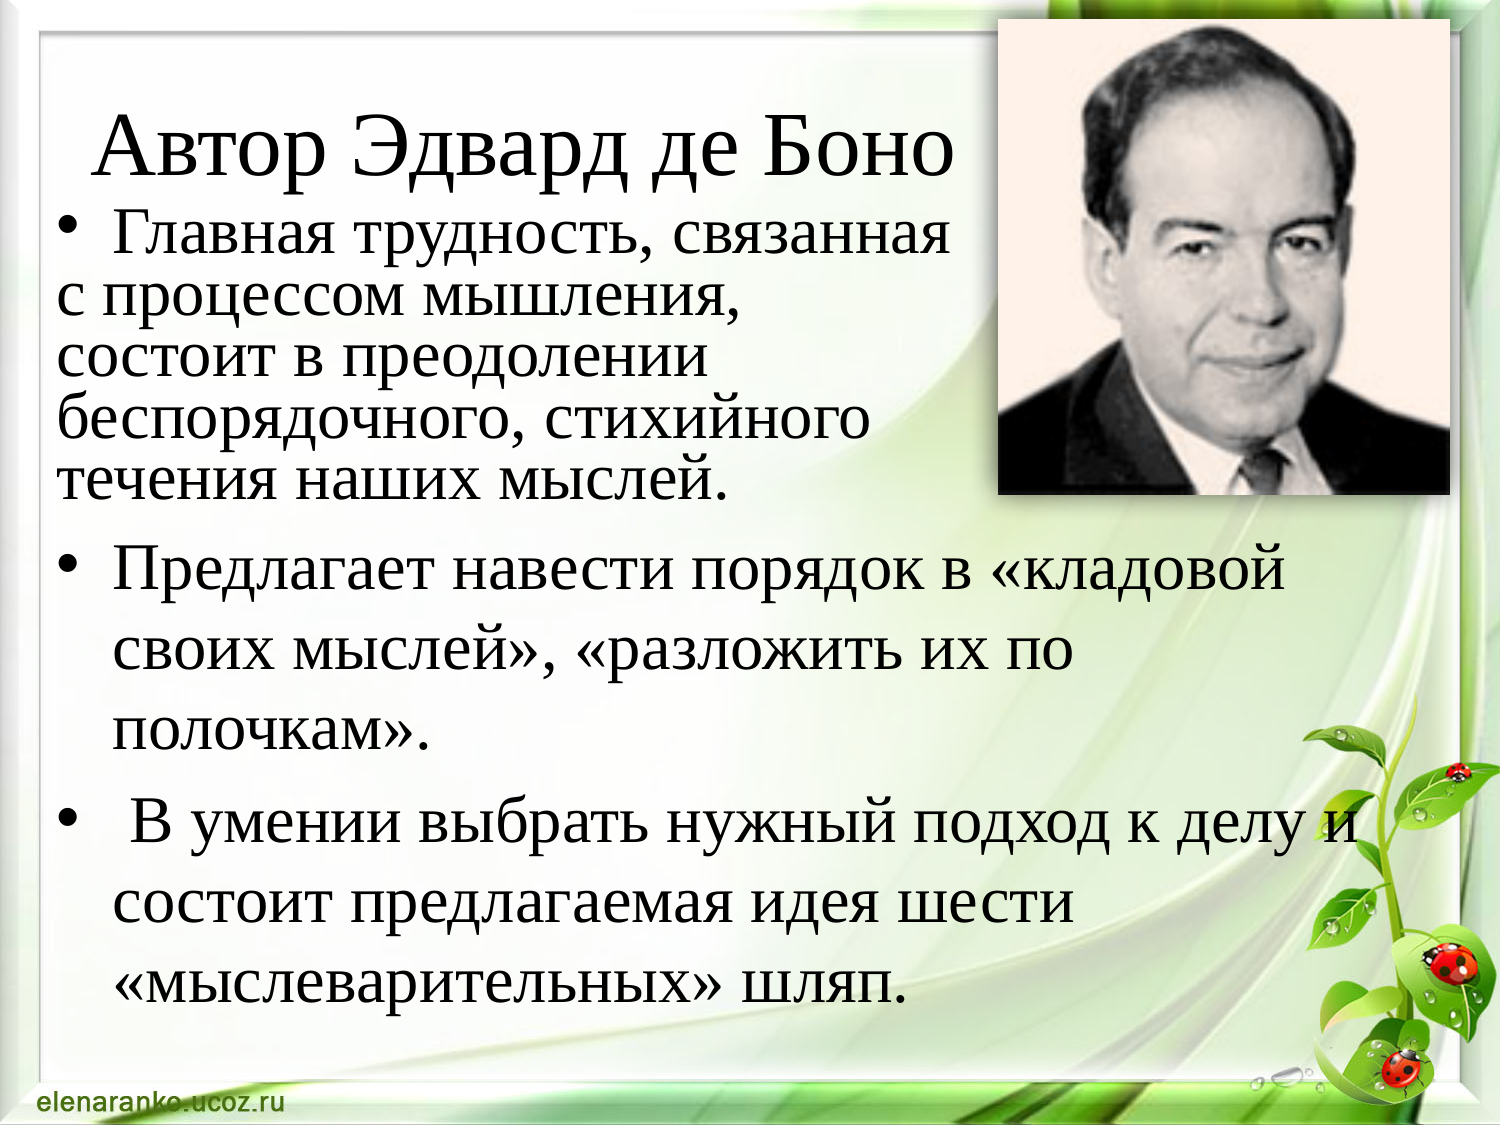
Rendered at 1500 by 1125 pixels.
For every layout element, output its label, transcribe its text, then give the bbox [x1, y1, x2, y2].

list Главная трудность, связанная с процессом мышления, состоит в преодолении беспорядочного, стихийного течения наших мыслей. Предлагает навести порядок в «кладовой своих мыслей», «разложить их по полочкам». В умении выбрать нужный подход к делу и состоит предлагаемая идея шести «мыслеварительных» шляп. [41, 208, 1425, 1083]
title Автор Эдвард де Боно [75, 45, 974, 208]
picture [0, 0, 1500, 1125]
